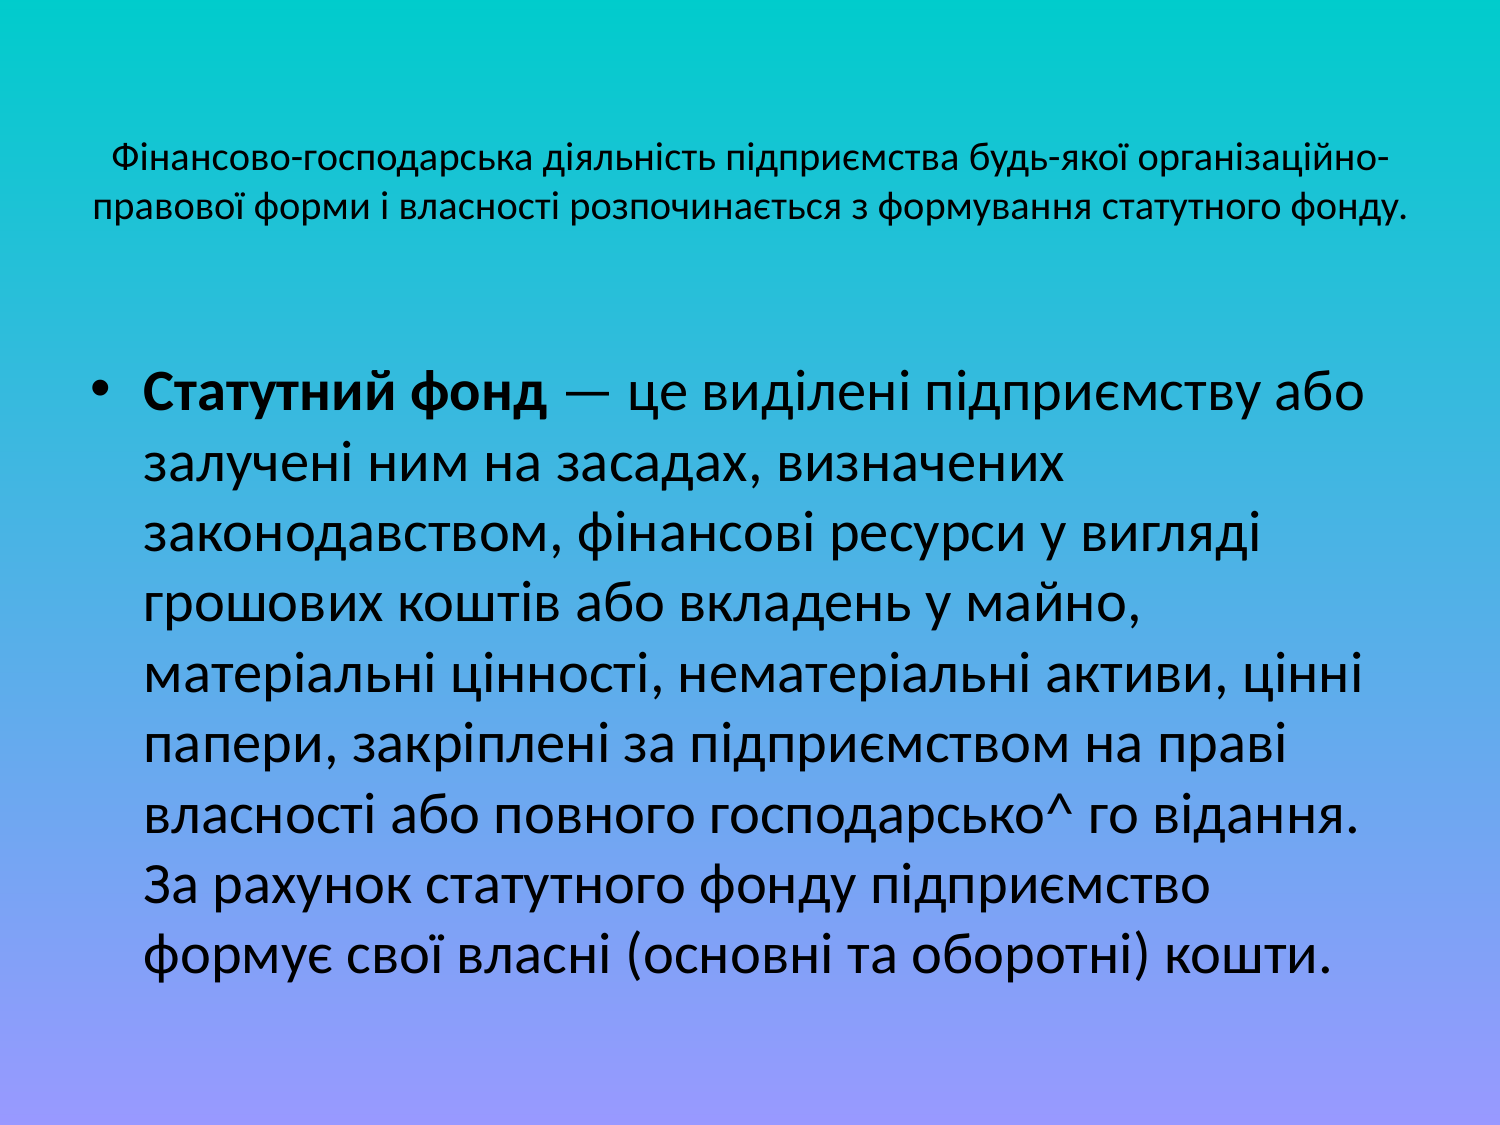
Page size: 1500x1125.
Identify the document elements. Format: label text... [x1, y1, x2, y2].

title Фінансово-господарська діяльність підприємства будь-якої організаційно-правової форми і власності розпочинається з формування статутного фонду. [76, 54, 1427, 303]
list Статутний фонд — це виділені підприємству або залучені ним на засадах, визначених законодавством, фінансові ресурси у вигляді грошових коштів або вкладень у майно, матеріальні цінності, нематеріальні активи, цінні папери, закріплені за підприємством на праві власності або повного господарсько^ го відання. За рахунок статутного фонду підприємство формує свої власні (основні та оборотні) кошти. [75, 262, 1425, 1005]
